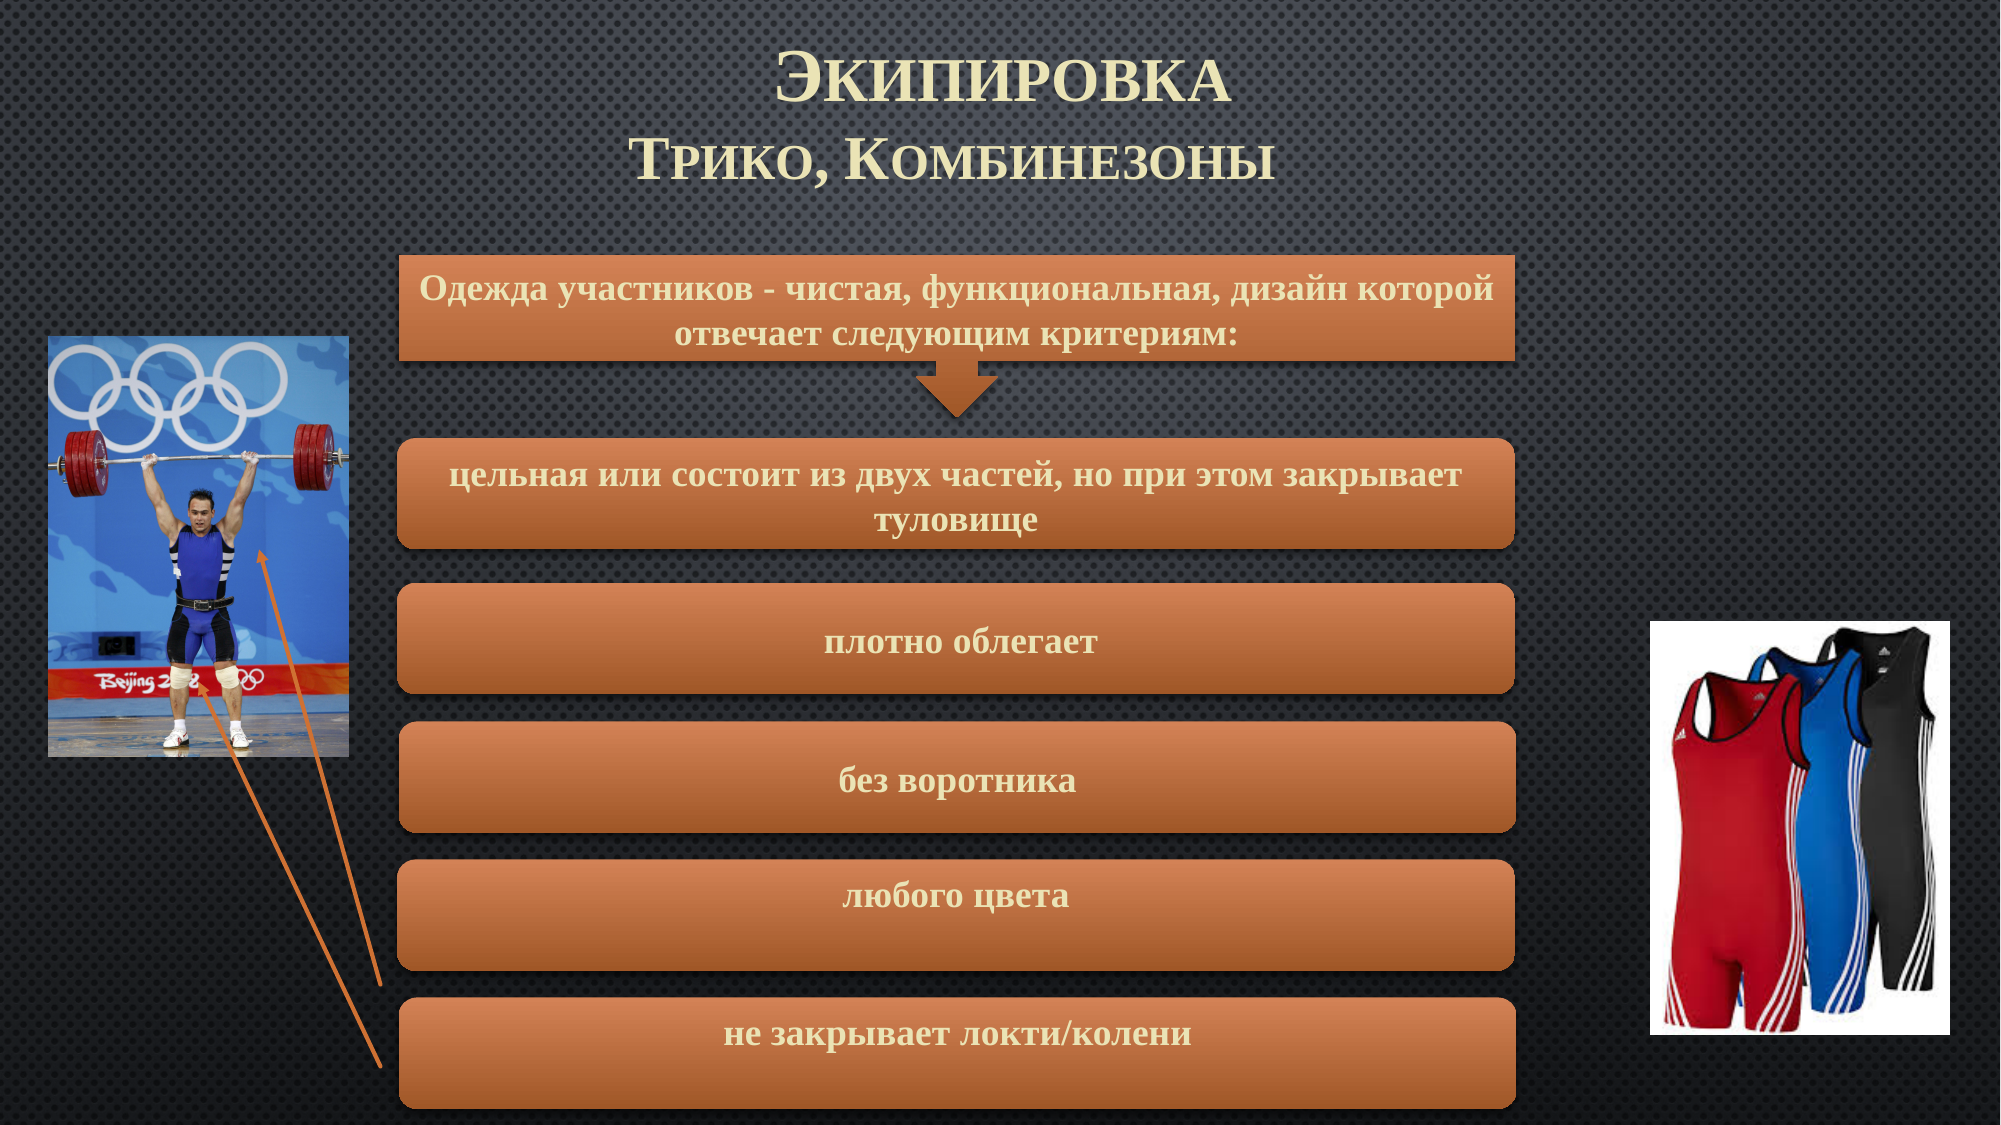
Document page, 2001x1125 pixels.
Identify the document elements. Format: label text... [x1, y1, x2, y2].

title Экипировка ТРИКО, КОМБИНЕЗОНЫ [613, 16, 1421, 253]
text_box цельная или состоит из двух частей, но при этом закрывает туловище [397, 437, 1516, 550]
text_box плотно облегает [397, 582, 1516, 695]
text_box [198, 681, 381, 1067]
text_box без воротника [398, 721, 1517, 833]
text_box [258, 549, 381, 681]
text_box не закрывает локти/колени [398, 997, 1517, 1109]
text_box Одежда участников - чистая, функциональная, дизайн которой отвечает следующим критериям: [398, 254, 1516, 418]
picture [1650, 621, 1950, 1035]
text_box любого цвета [397, 859, 1516, 971]
picture [48, 335, 349, 757]
